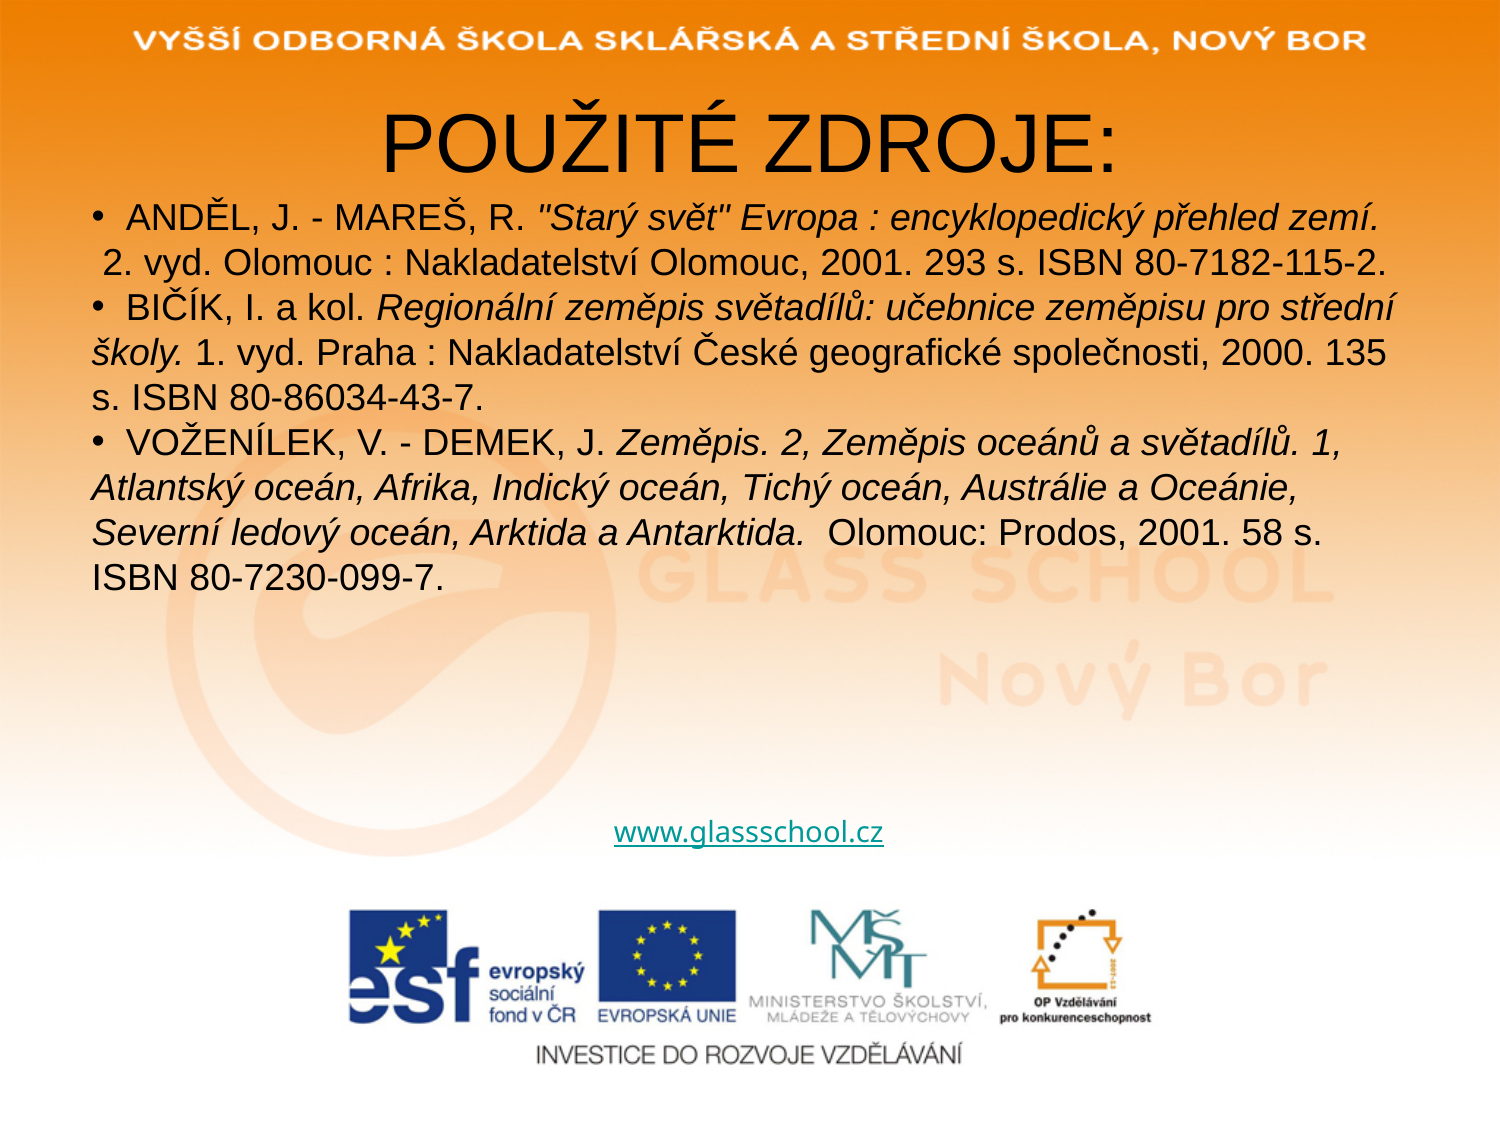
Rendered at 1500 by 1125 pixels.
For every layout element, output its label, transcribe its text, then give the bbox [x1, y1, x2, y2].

title POUŽITÉ ZDROJE: [74, 44, 1426, 233]
text_box ANDĚL, J. - MAREŠ, R. "Starý svět" Evropa : encyklopedický přehled zemí. 2. vyd. Olomouc : Nakladatelství Olomouc, 2001. 293 s. ISBN 80-7182-115-2. BIČÍK, I. a kol. Regionální zeměpis světadílů: učebnice zeměpisu pro střední školy. 1. vyd. Praha : Nakladatelství České geografické společnosti, 2000. 135 s. ISBN 80-86034-43-7. VOŽENÍLEK, V. - DEMEK, J. Zeměpis. 2, Zeměpis oceánů a světadílů. 1, Atlantský oceán, Afrika, Indický oceán, Tichý oceán, Austrálie a Oceánie, Severní ledový oceán, Arktida a Antarktida. Olomouc: Prodos, 2001. 58 s. ISBN 80-7230-099-7. [76, 185, 1441, 1108]
picture [0, 0, 1500, 1125]
